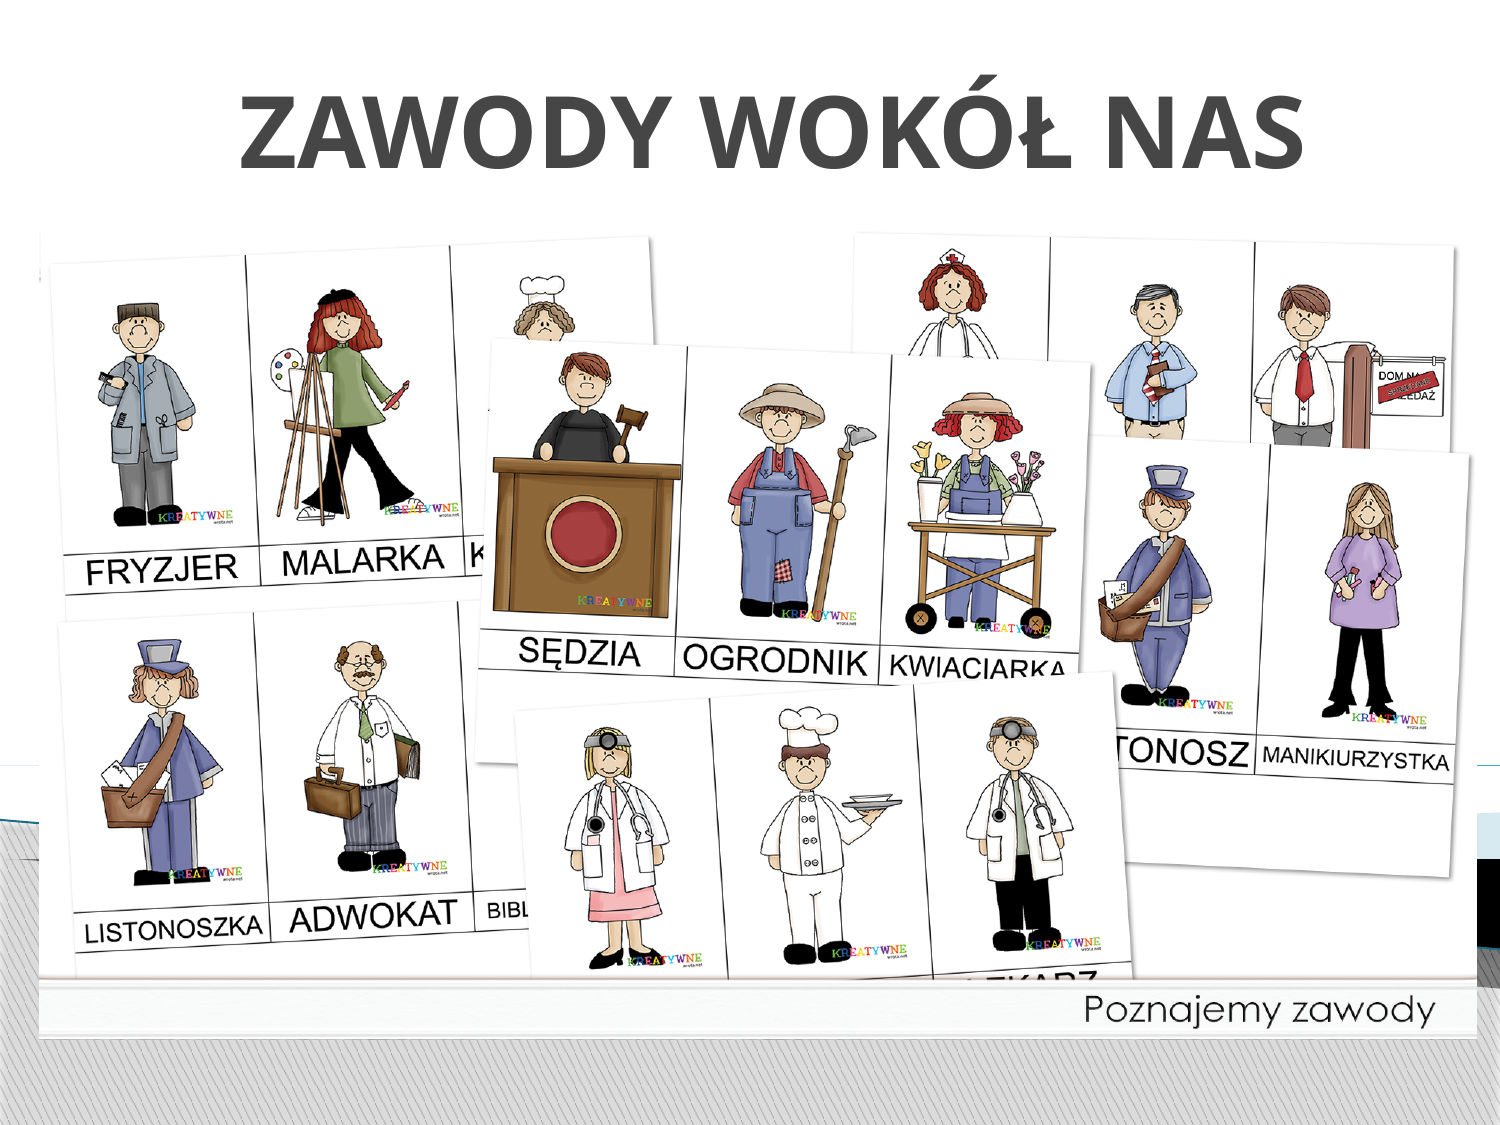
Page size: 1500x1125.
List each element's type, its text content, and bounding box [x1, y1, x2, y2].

title ZAWODY WOKÓŁ NAS [135, 42, 1411, 197]
picture [0, 231, 1500, 1040]
